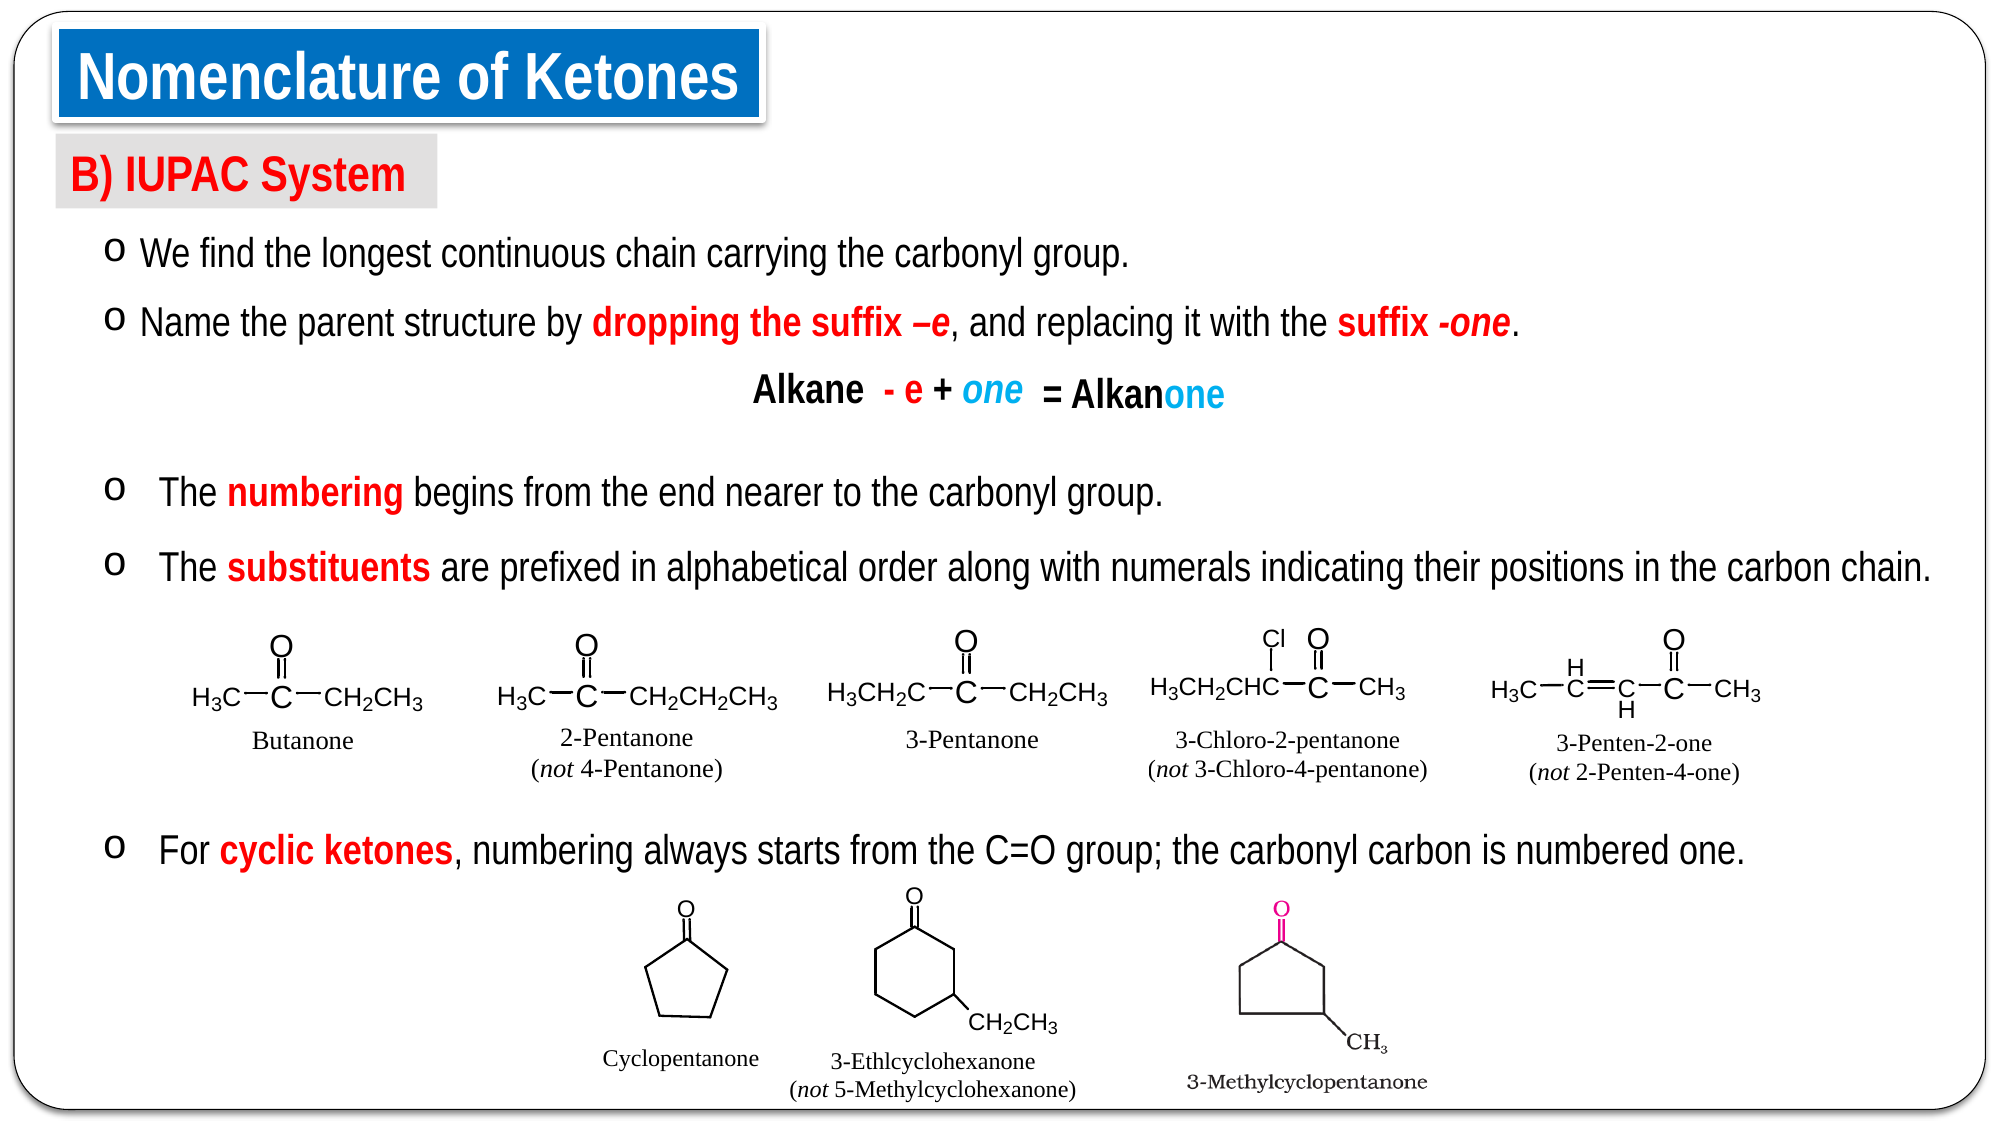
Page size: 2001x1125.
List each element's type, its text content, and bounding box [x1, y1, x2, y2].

text_box The numbering begins from the end nearer to the carbonyl group. The substituents are prefixed in alphabetical order along with numerals indicating their positions in the carbon chain. [87, 432, 1950, 597]
picture [1174, 890, 1434, 1093]
text_box We find the longest continuous chain carrying the carbonyl group. [87, 193, 1938, 261]
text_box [597, 880, 1088, 1113]
text_box = Alkanone [1027, 359, 1250, 425]
text_box B) IUPAC System [55, 133, 438, 209]
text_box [192, 622, 1130, 795]
text_box For cyclic ketones, numbering always starts from the C=O group; the carbonyl carbon is numbered one. [87, 815, 1780, 881]
text_box Nomenclature of Ketones [52, 22, 766, 123]
text_box Alkane - e + one [737, 354, 1088, 420]
text_box Name the parent structure by dropping the suffix –e, and replacing it with the suffix -one. [87, 261, 1938, 352]
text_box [1149, 624, 1781, 801]
